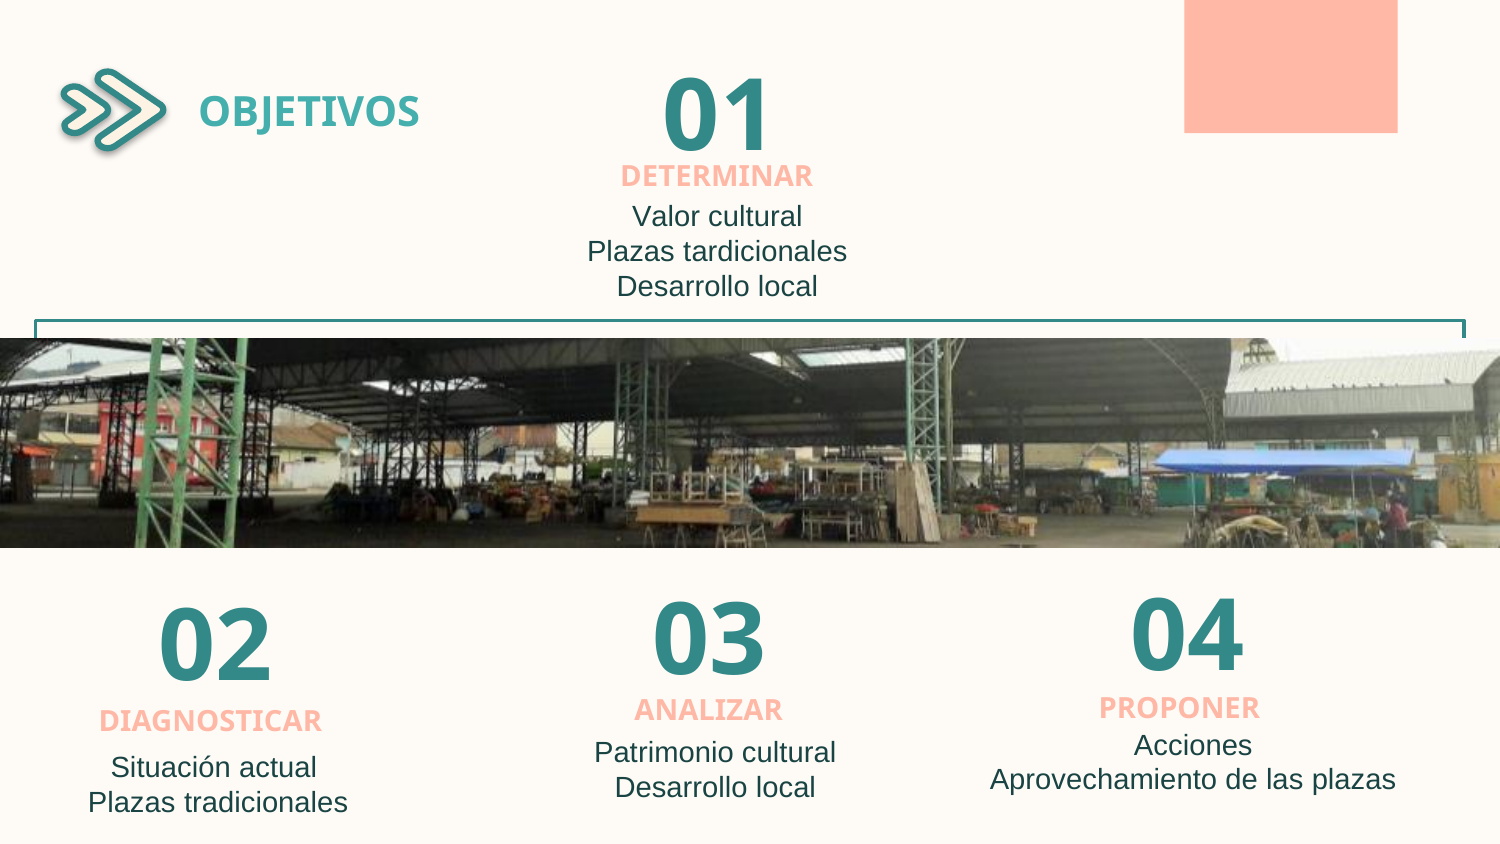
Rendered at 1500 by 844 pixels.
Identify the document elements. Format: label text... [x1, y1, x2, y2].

title 02 [143, 593, 431, 688]
picture [0, 337, 1500, 548]
title 04 [1115, 583, 1404, 679]
title PROPONER [1083, 644, 1453, 740]
subtitle Patrimonio cultural Desarrollo local [563, 718, 876, 813]
subtitle Acciones Aprovechamiento de las plazas [953, 710, 1442, 805]
title ANALIZAR [619, 646, 989, 742]
title 01 [647, 62, 936, 158]
text_box OBJETIVOS [178, 76, 452, 142]
title DIAGNOSTICAR [83, 657, 453, 753]
title DETERMINAR [605, 112, 975, 207]
title 03 [637, 587, 926, 683]
subtitle Valor cultural Plazas tardicionales Desarrollo local [565, 182, 878, 276]
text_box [58, 71, 165, 149]
subtitle Situación actual Plazas tradicionales [56, 733, 381, 828]
